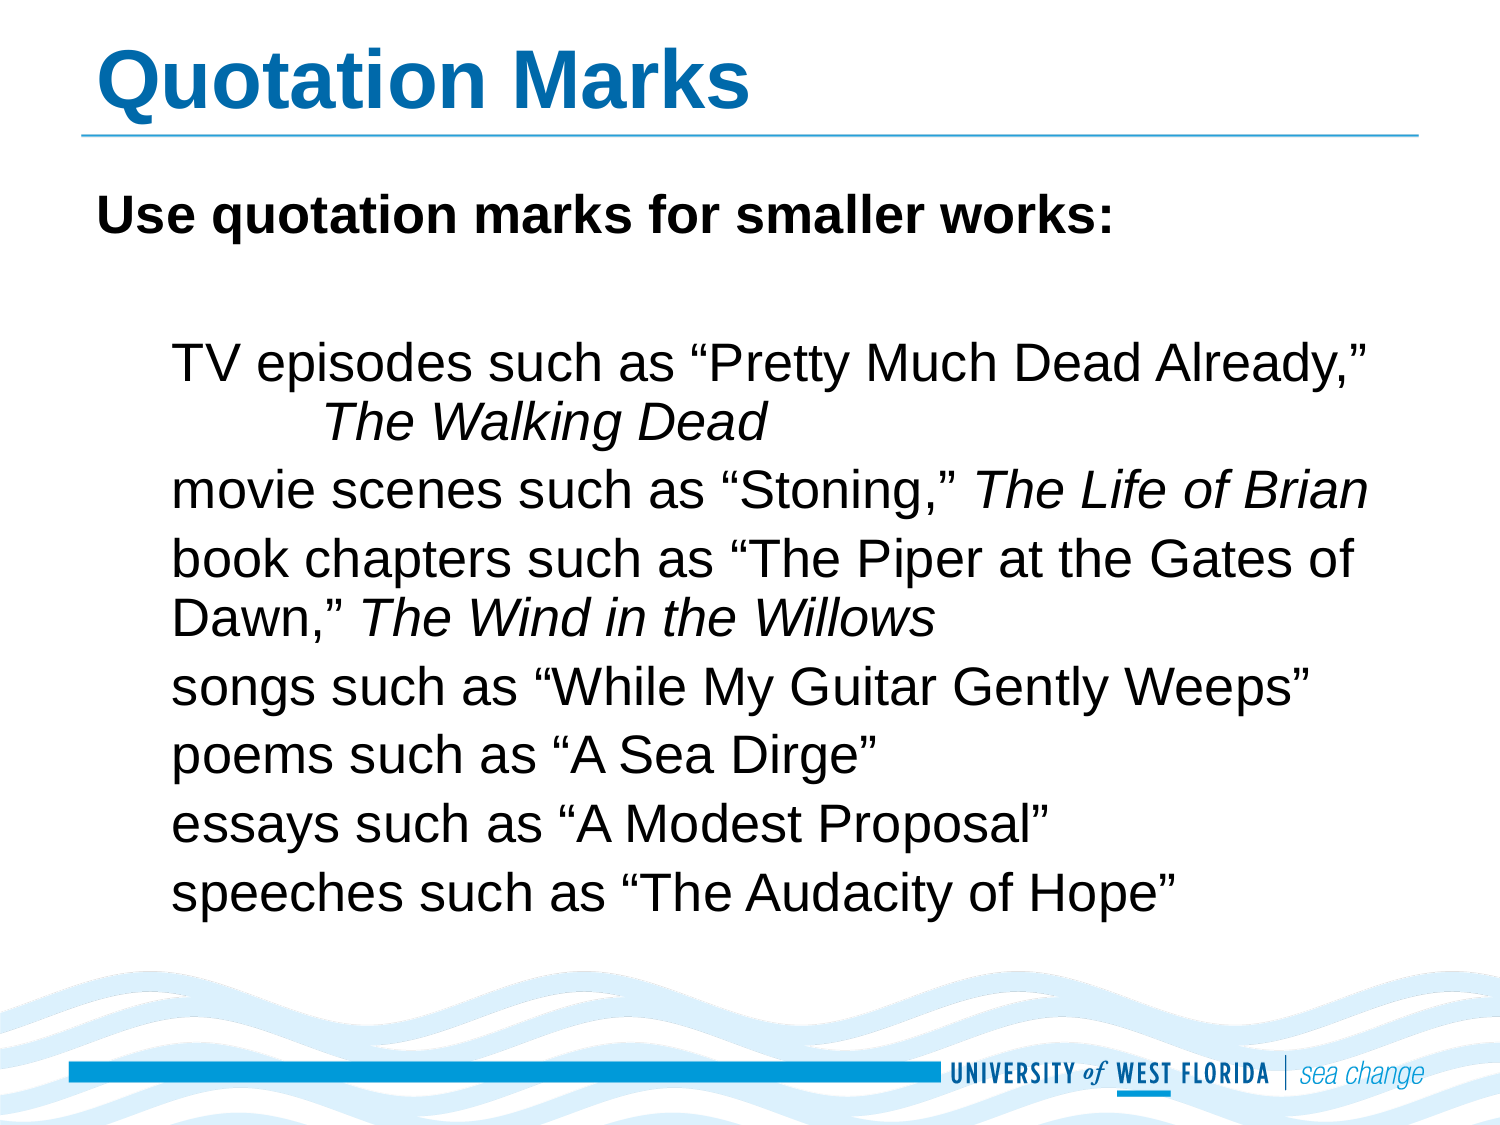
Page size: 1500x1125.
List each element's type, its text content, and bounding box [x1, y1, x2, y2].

list Use quotation marks for smaller works: TV episodes such as “Pretty Much Dead Already,” The Walking Dead movie scenes such as “Stoning,” The Life of Brian book chapters such as “The Piper at the Gates of Dawn,” The Wind in the Willows songs such as “While My Guitar Gently Weeps” poems such as “A Sea Dirge” essays such as “A Modest Proposal” speeches such as “The Audacity of Hope” [81, 178, 1422, 1013]
title Quotation Marks [81, 44, 1421, 120]
picture [0, 0, 1500, 1125]
